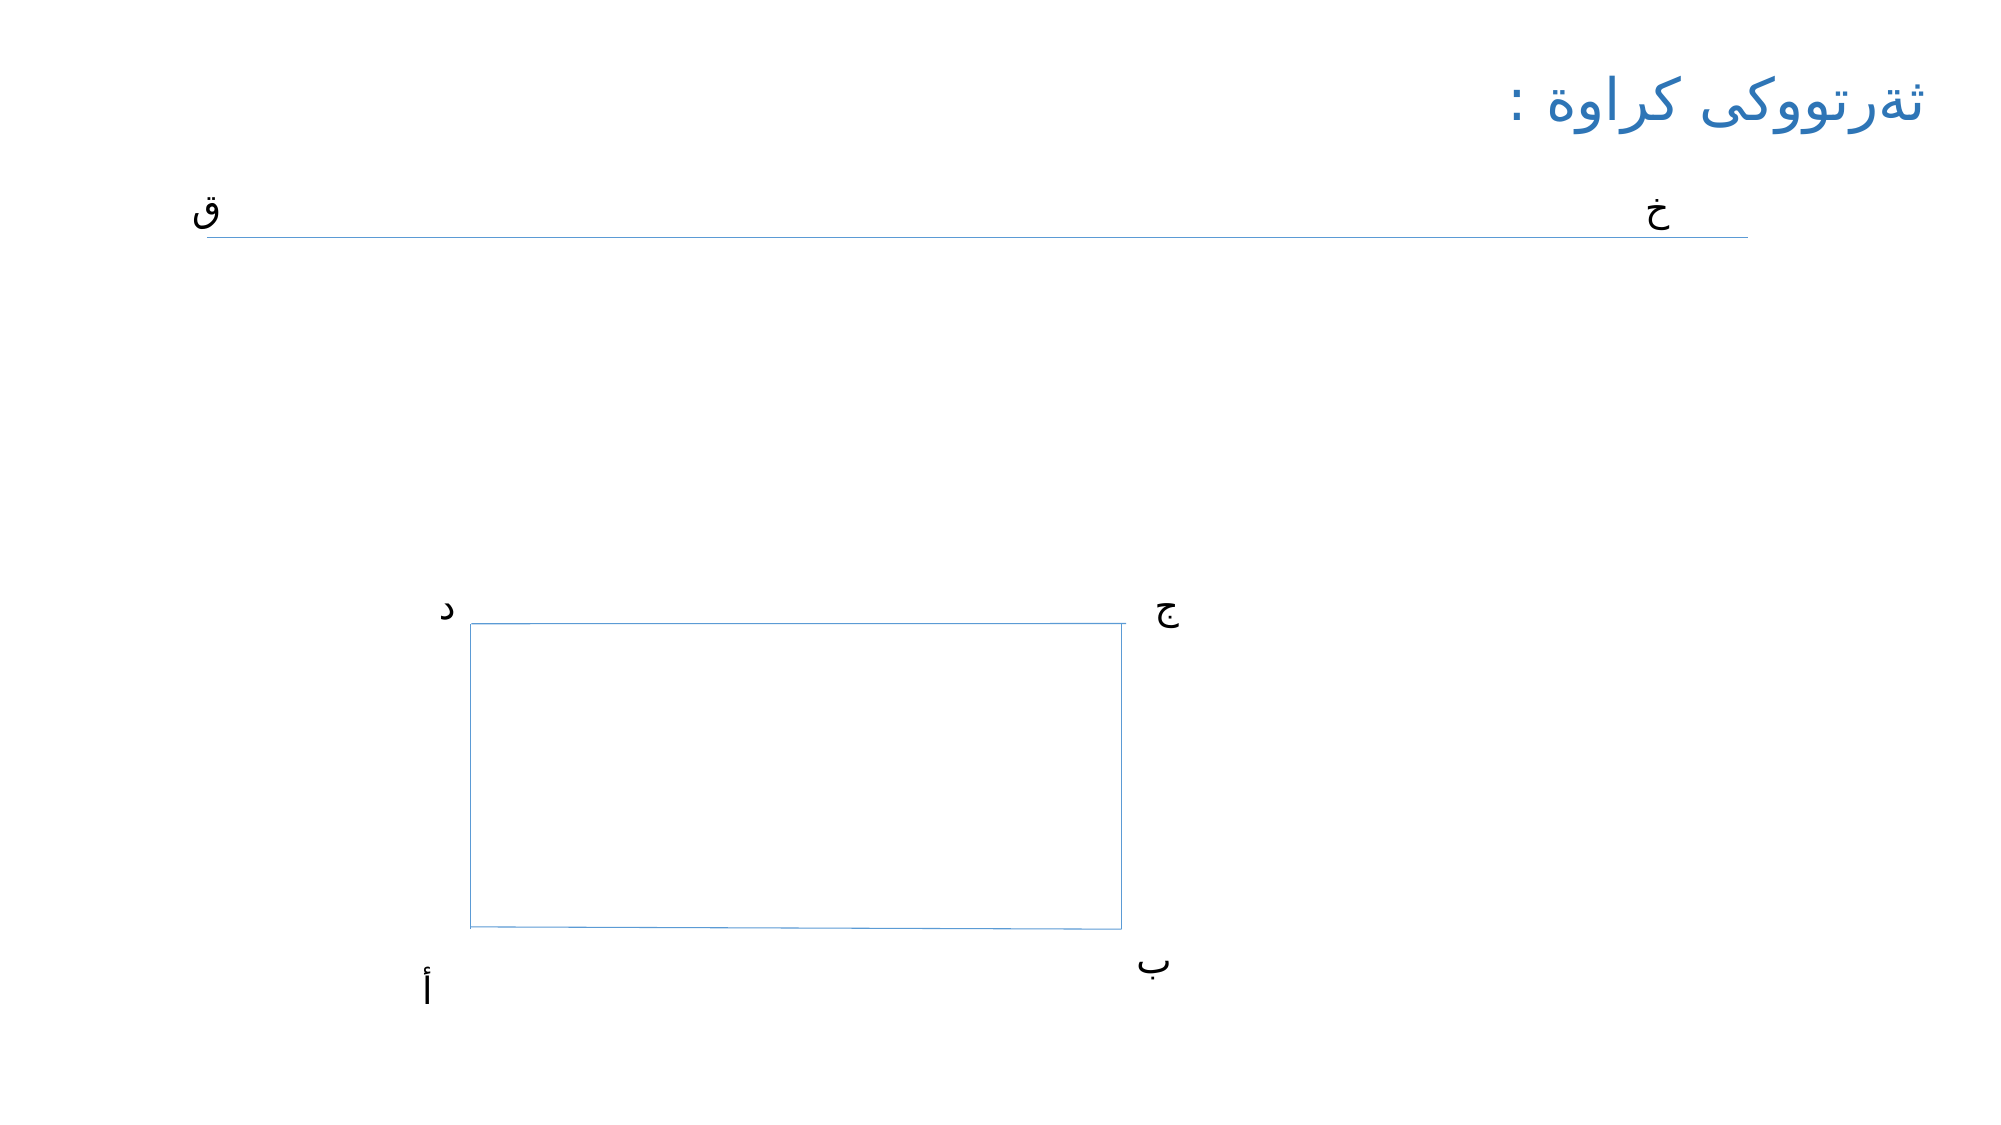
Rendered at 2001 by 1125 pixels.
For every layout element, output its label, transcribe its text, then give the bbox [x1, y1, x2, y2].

text_box ق [177, 176, 237, 237]
text_box د [423, 574, 471, 635]
text_box ج [1139, 574, 1194, 635]
text_box ب [1121, 929, 1161, 989]
list ثةرتووكى كراوة : [82, 62, 1941, 1071]
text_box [471, 926, 1121, 930]
text_box خ [1630, 176, 1685, 237]
text_box أ [407, 959, 448, 1020]
